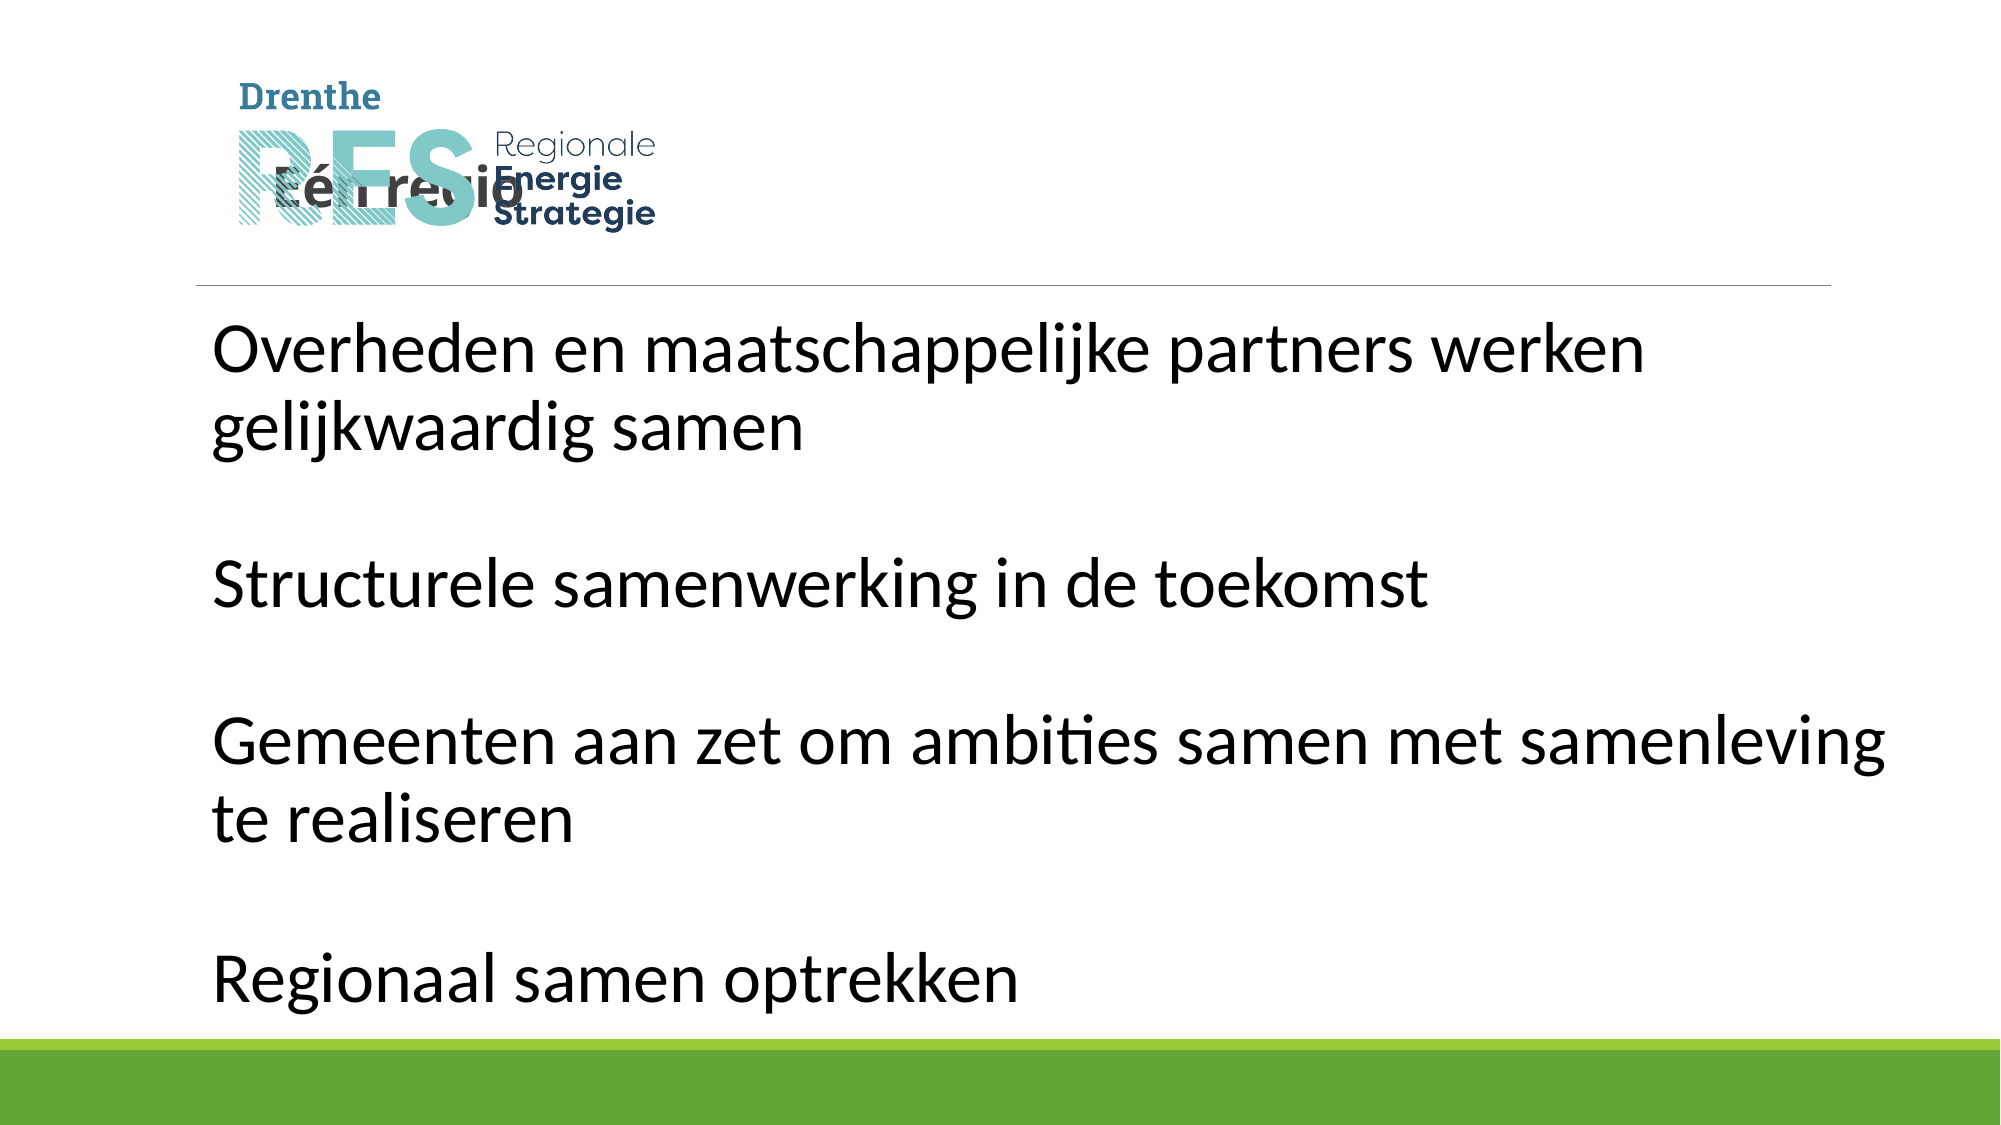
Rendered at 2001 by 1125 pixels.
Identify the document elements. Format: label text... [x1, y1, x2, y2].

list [216, 67, 680, 247]
list Overheden en maatschappelijke partners werken gelijkwaardig samen Structurele samenwerking in de toekomst Gemeenten aan zet om ambities samen met samenleving te realiseren Regionaal samen optrekken [196, 302, 1938, 1030]
title Eén regio [180, 47, 1938, 303]
